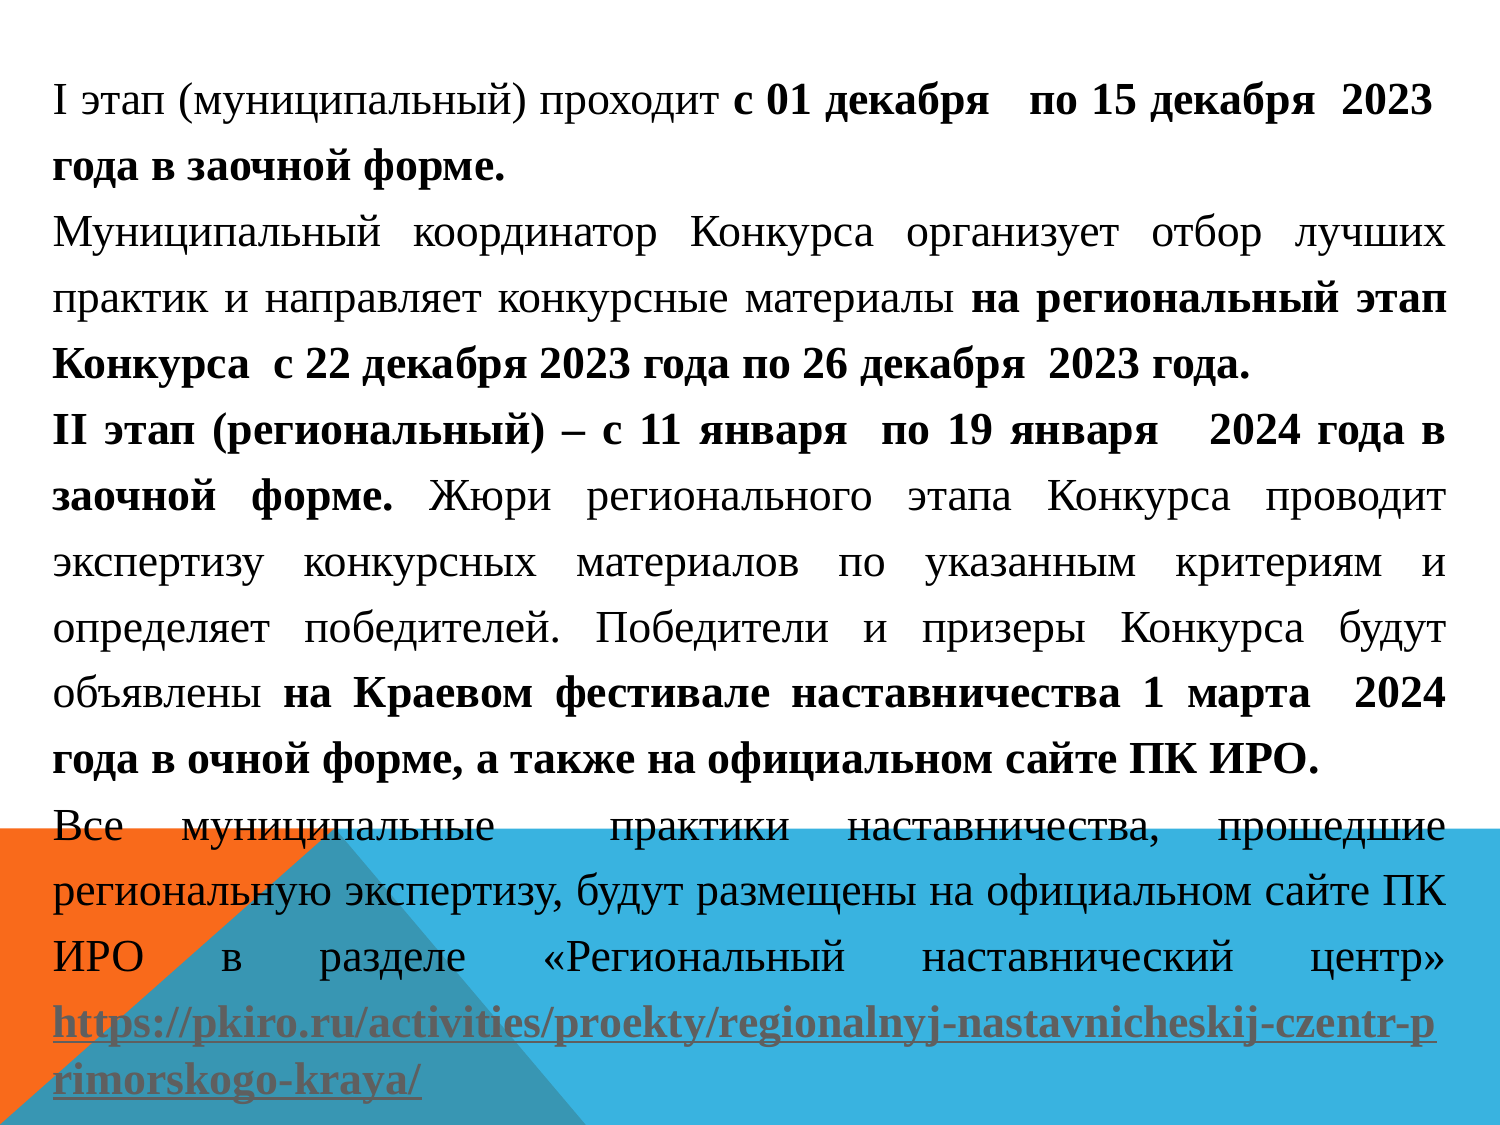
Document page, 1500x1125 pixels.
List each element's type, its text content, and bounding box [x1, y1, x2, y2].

list I этап (муниципальный) проходит с 01 декабря по 15 декабря 2023 года в заочной форме. Муниципальный координатор Конкурса организует отбор лучших практик и направляет конкурсные материалы на региональный этап Конкурса с 22 декабря 2023 года по 26 декабря 2023 года. II этап (региональный) – с 11 января по 19 января 2024 года в заочной форме. Жюри регионального этапа Конкурса проводит экспертизу конкурсных материалов по указанным критериям и определяет победителей. Победители и призеры Конкурса будут объявлены на Краевом фестивале наставничества 1 марта 2024 года в очной форме, а также на официальном сайте ПК ИРО. Все муниципальные практики наставничества, прошедшие региональную экспертизу, будут размещены на официальном сайте ПК ИРО в разделе «Региональный наставнический центр» https://pkiro.ru/activities/proekty/regionalnyj-nastavnicheskij-czentr-primorskogo-kraya/ [37, 50, 1463, 1038]
